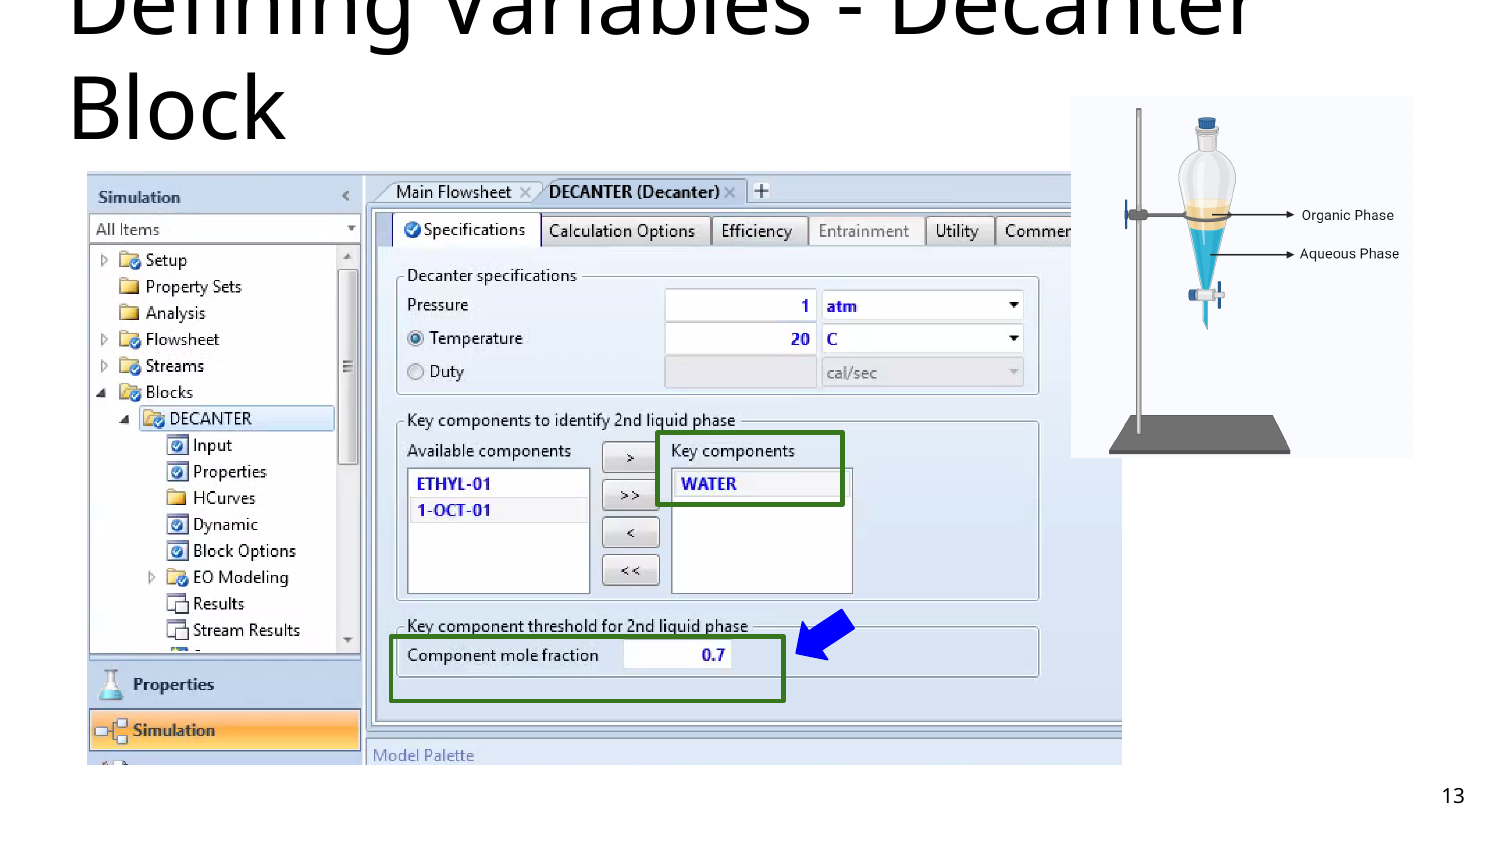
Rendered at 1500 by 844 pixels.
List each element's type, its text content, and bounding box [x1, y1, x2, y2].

title Defining Variables - Decanter Block [51, 35, 1449, 172]
picture [86, 96, 1413, 766]
slide_number 13 [1389, 764, 1480, 830]
